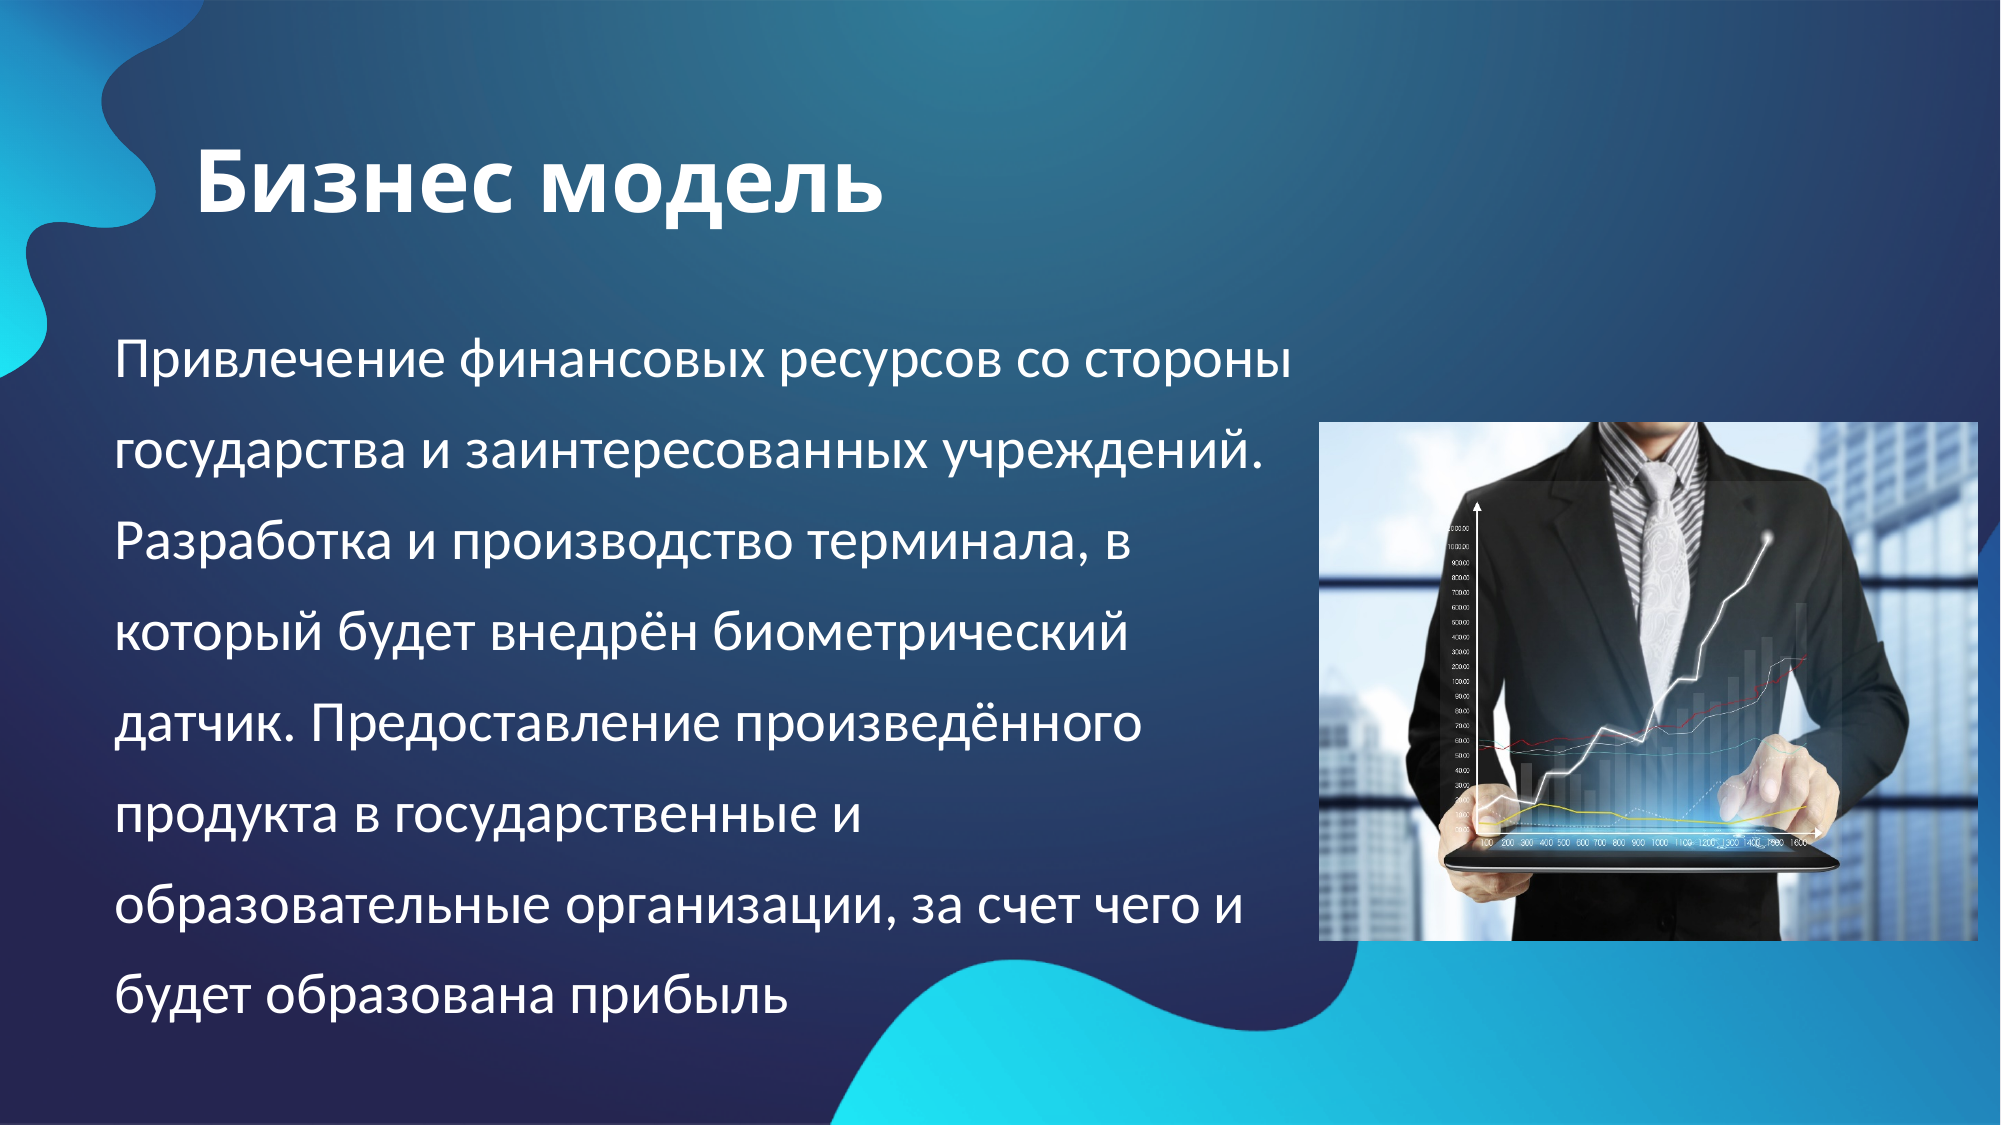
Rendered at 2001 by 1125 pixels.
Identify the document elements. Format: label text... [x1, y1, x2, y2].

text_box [0, 0, 1107, 381]
text_box Привлечение финансовых ресурсов со стороны государства и заинтересованных учреждений. Разработка и производство терминала, в который будет внедрён биометрический датчик. Предоставление произведённого продукта в государственные и образовательные организации, за счет чего и будет образована прибыль [99, 290, 1317, 1033]
picture [0, 0, 2001, 1125]
